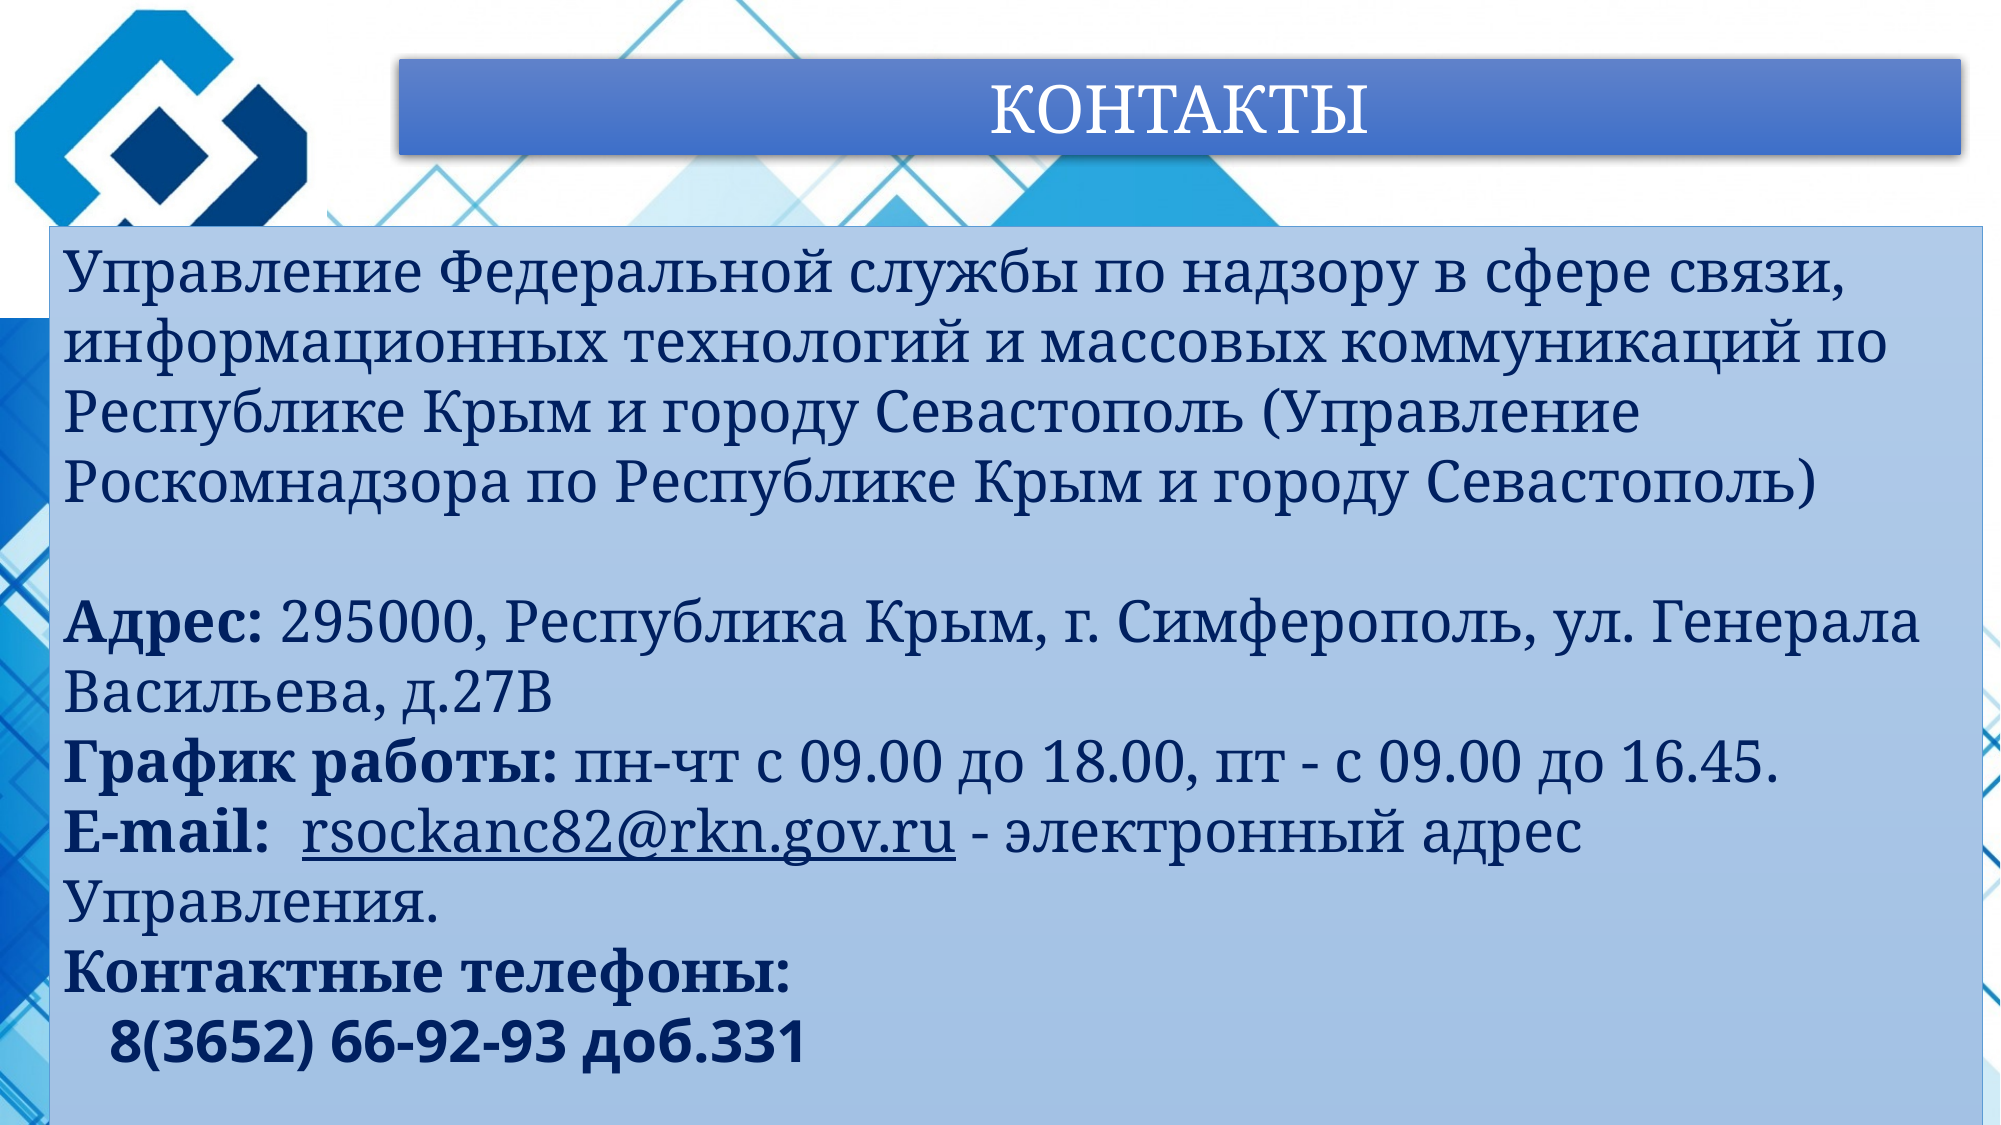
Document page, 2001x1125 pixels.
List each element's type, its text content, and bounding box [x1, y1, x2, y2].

text_box КОНТАКТЫ [399, 59, 1961, 155]
text_box Управление Федеральной службы по надзору в сфере связи, информационных технологий и массовых коммуникаций по Республике Крым и городу Севастополь (Управление Роскомнадзора по Республике Крым и городу Севастополь) Адрес: 295000, Республика Крым, г. Симферополь, ул. Генерала Васильева, д.27В График работы: пн-чт с 09.00 до 18.00, пт - с 09.00 до 16.45. Е-mail: rsockanc82@rkn.gov.ru - электронный адрес Управления. Контактные телефоны: 8(3652) 66-92-93 доб.331 [49, 226, 1983, 1125]
picture [0, 0, 2001, 1125]
